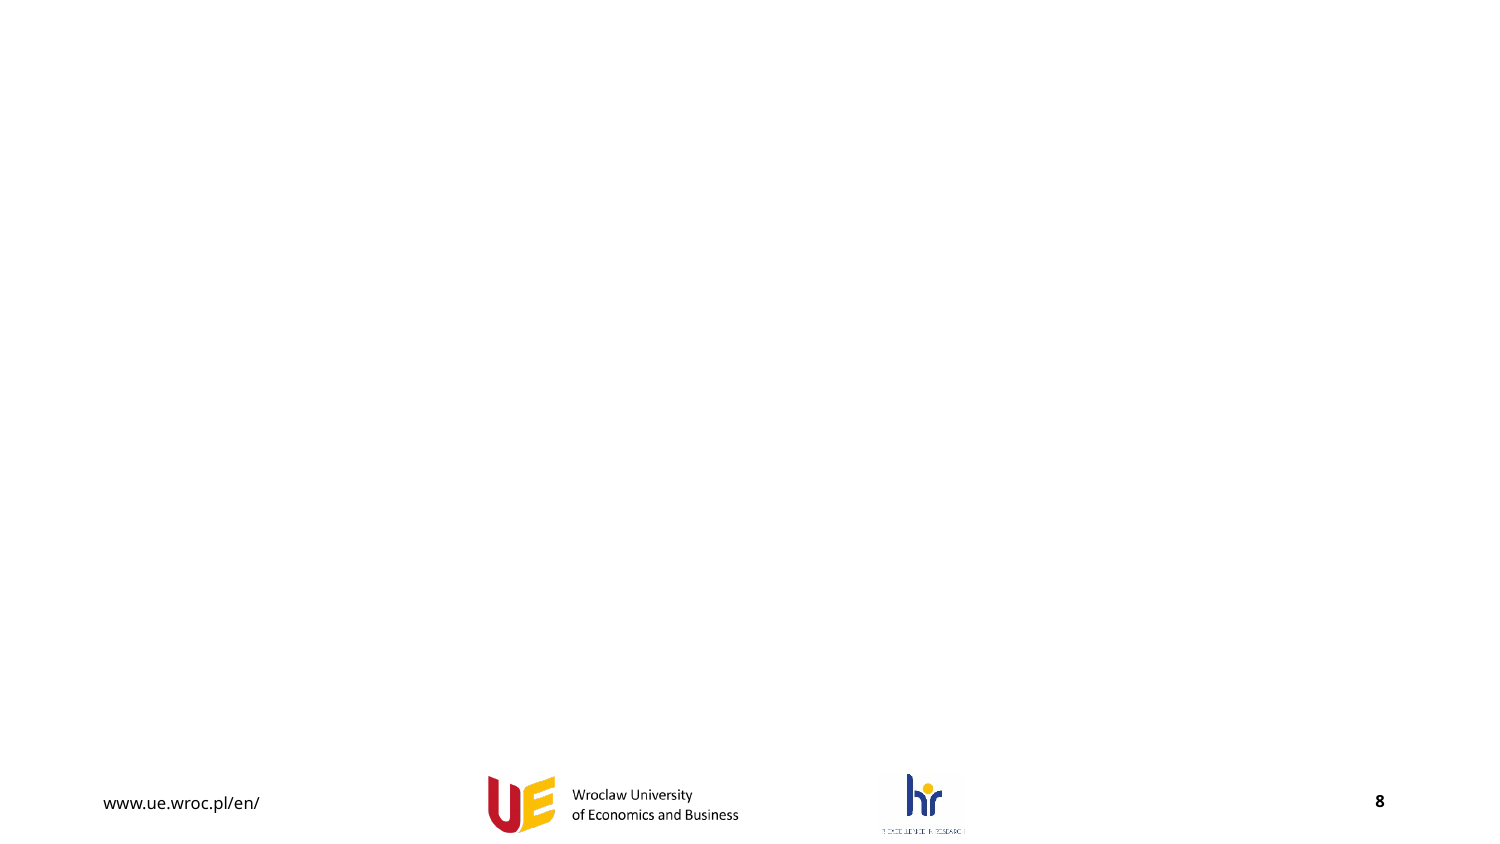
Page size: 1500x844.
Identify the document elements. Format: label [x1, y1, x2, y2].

picture [878, 774, 965, 834]
picture [487, 776, 739, 833]
